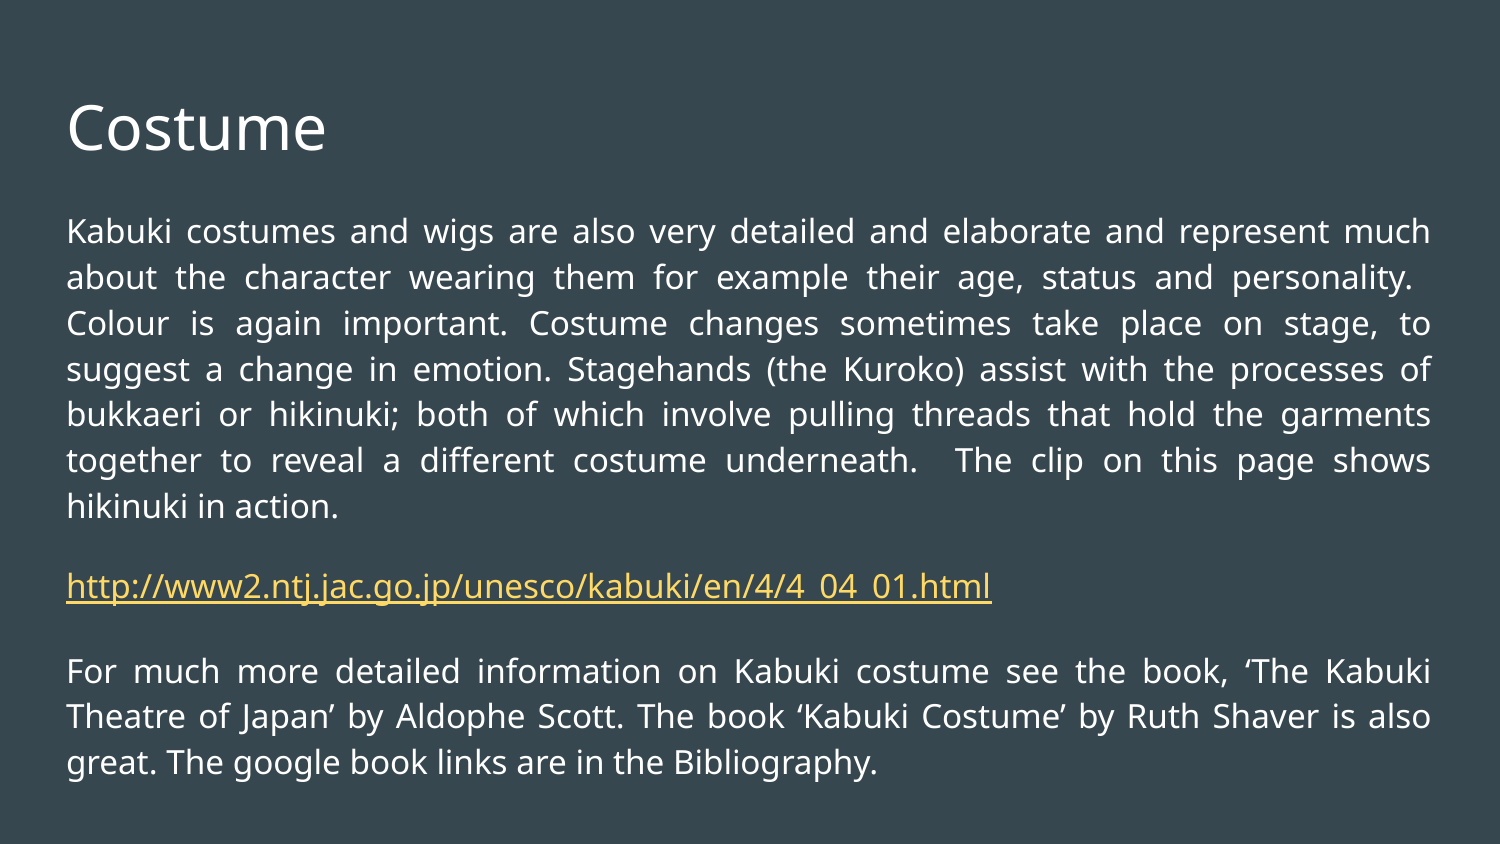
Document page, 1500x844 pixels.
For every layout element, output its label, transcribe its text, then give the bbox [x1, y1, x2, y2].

title Costume [51, 72, 1449, 167]
list Kabuki costumes and wigs are also very detailed and elaborate and represent much about the character wearing them for example their age, status and personality. Colour is again important. Costume changes sometimes take place on stage, to suggest a change in emotion. Stagehands (the Kuroko) assist with the processes of bukkaeri or hikinuki; both of which involve pulling threads that hold the garments together to reveal a different costume underneath. The clip on this page shows hikinuki in action. http://www2.ntj.jac.go.jp/unesco/kabuki/en/4/4_04_01.html For much more detailed information on Kabuki costume see the book, ‘The Kabuki Theatre of Japan’ by Aldophe Scott. The book ‘Kabuki Costume’ by Ruth Shaver is also great. The google book links are in the Bibliography. [51, 189, 1449, 750]
